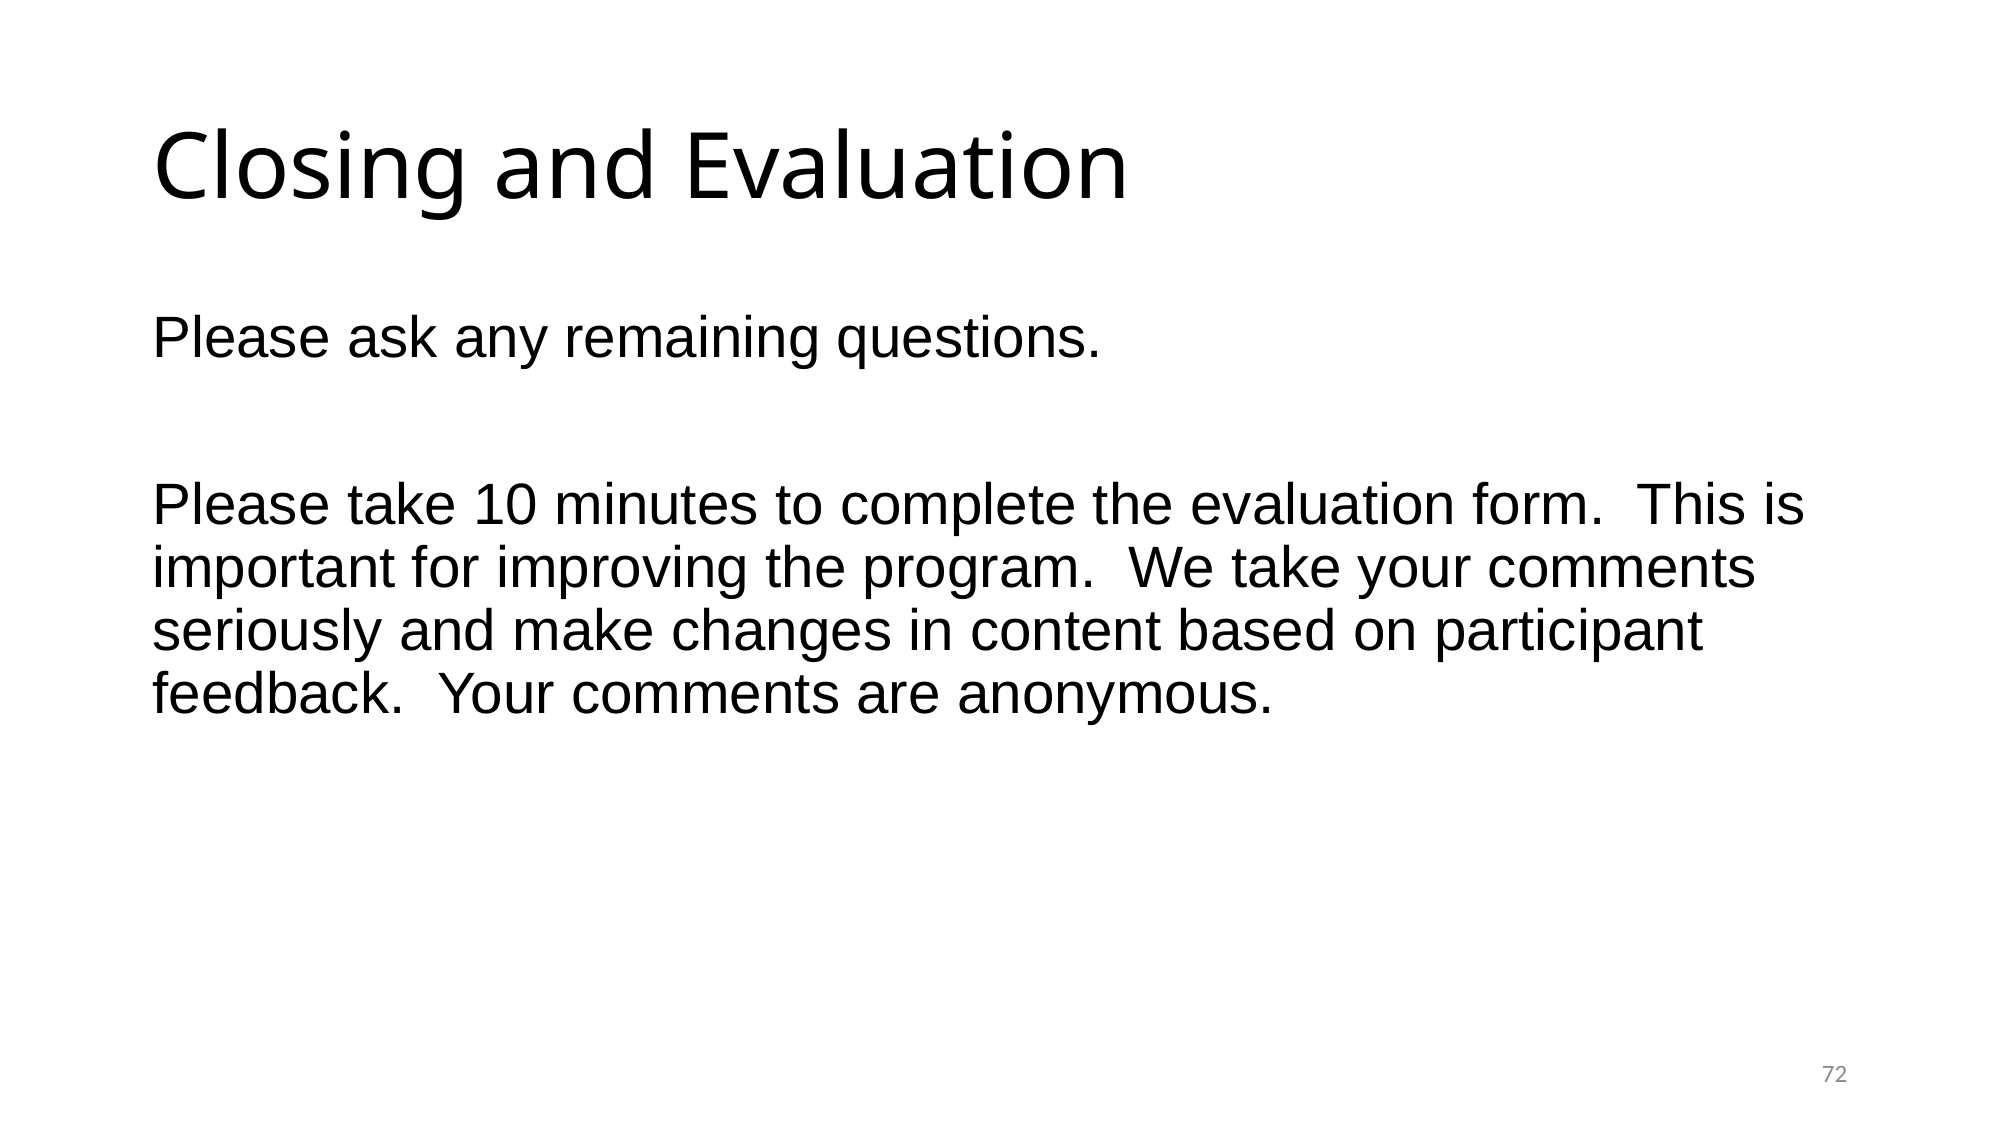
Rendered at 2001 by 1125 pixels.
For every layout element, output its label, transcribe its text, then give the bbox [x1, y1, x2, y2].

slide_number 72 [1412, 1042, 1863, 1103]
list Please ask any remaining questions. Please take 10 minutes to complete the evaluation form. This is important for improving the program. We take your comments seriously and make changes in content based on participant feedback. Your comments are anonymous. [137, 299, 1863, 914]
title Closing and Evaluation [137, 59, 1863, 278]
